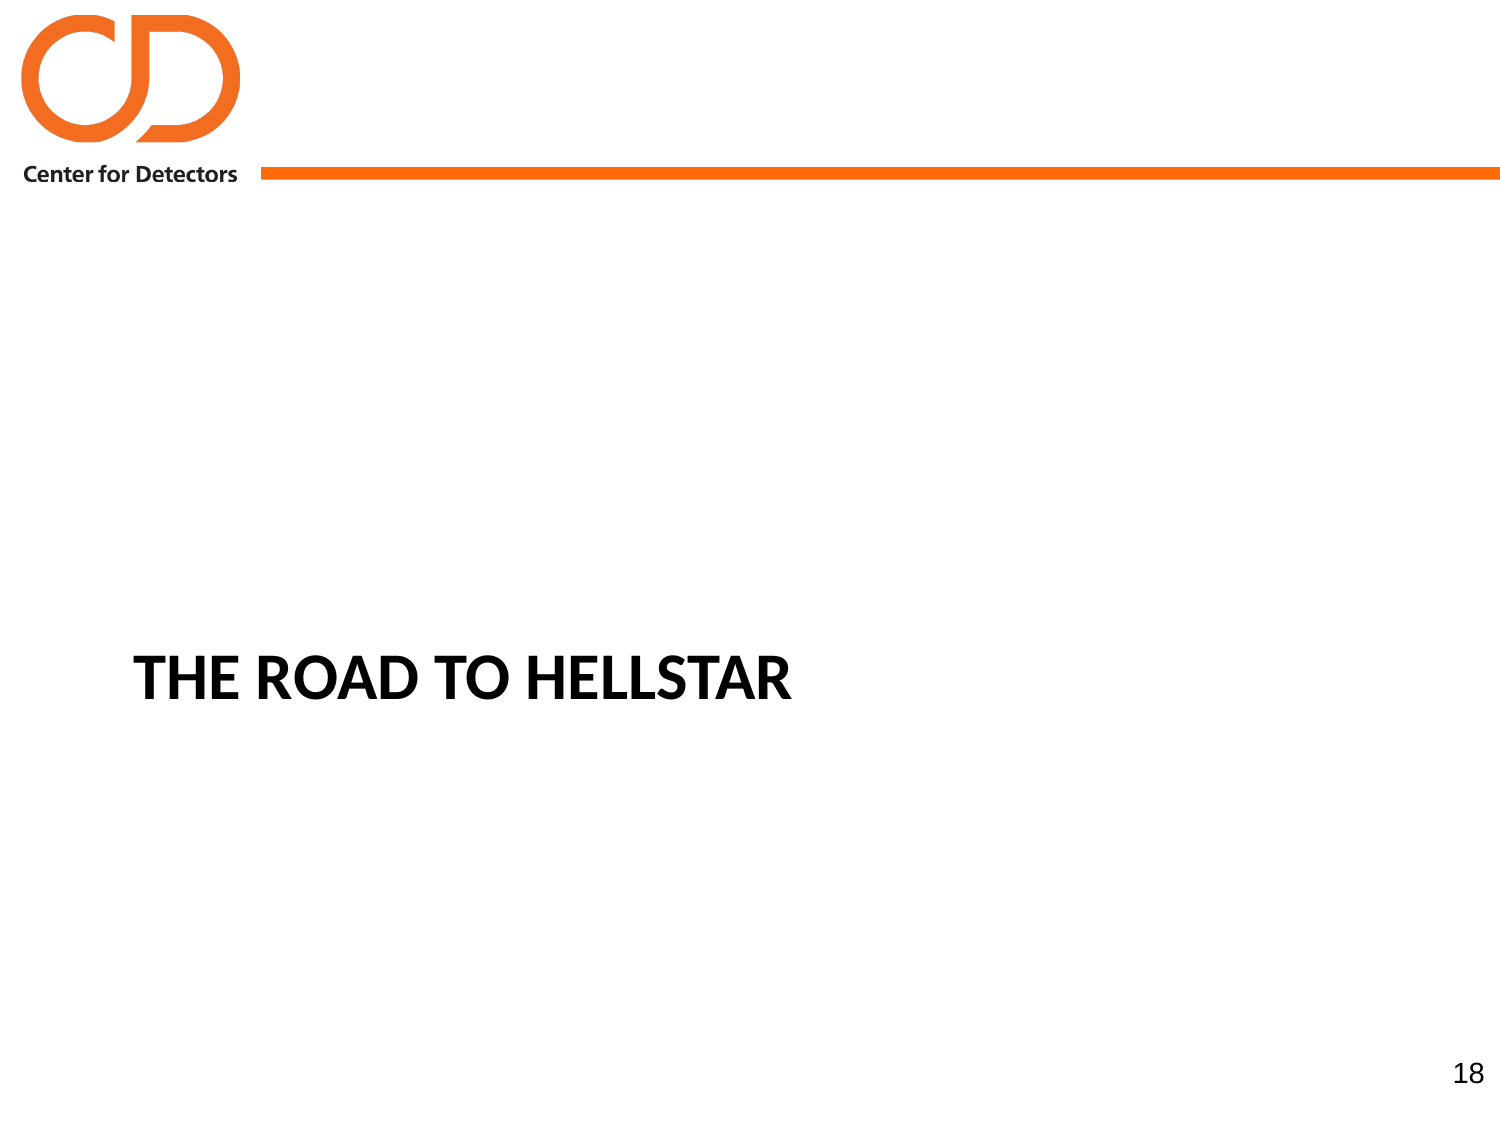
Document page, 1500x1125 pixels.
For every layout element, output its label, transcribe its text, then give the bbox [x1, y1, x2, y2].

slide_number 18 [1149, 1046, 1500, 1125]
picture [21, 15, 240, 182]
title the road to hellstar [118, 624, 1251, 731]
